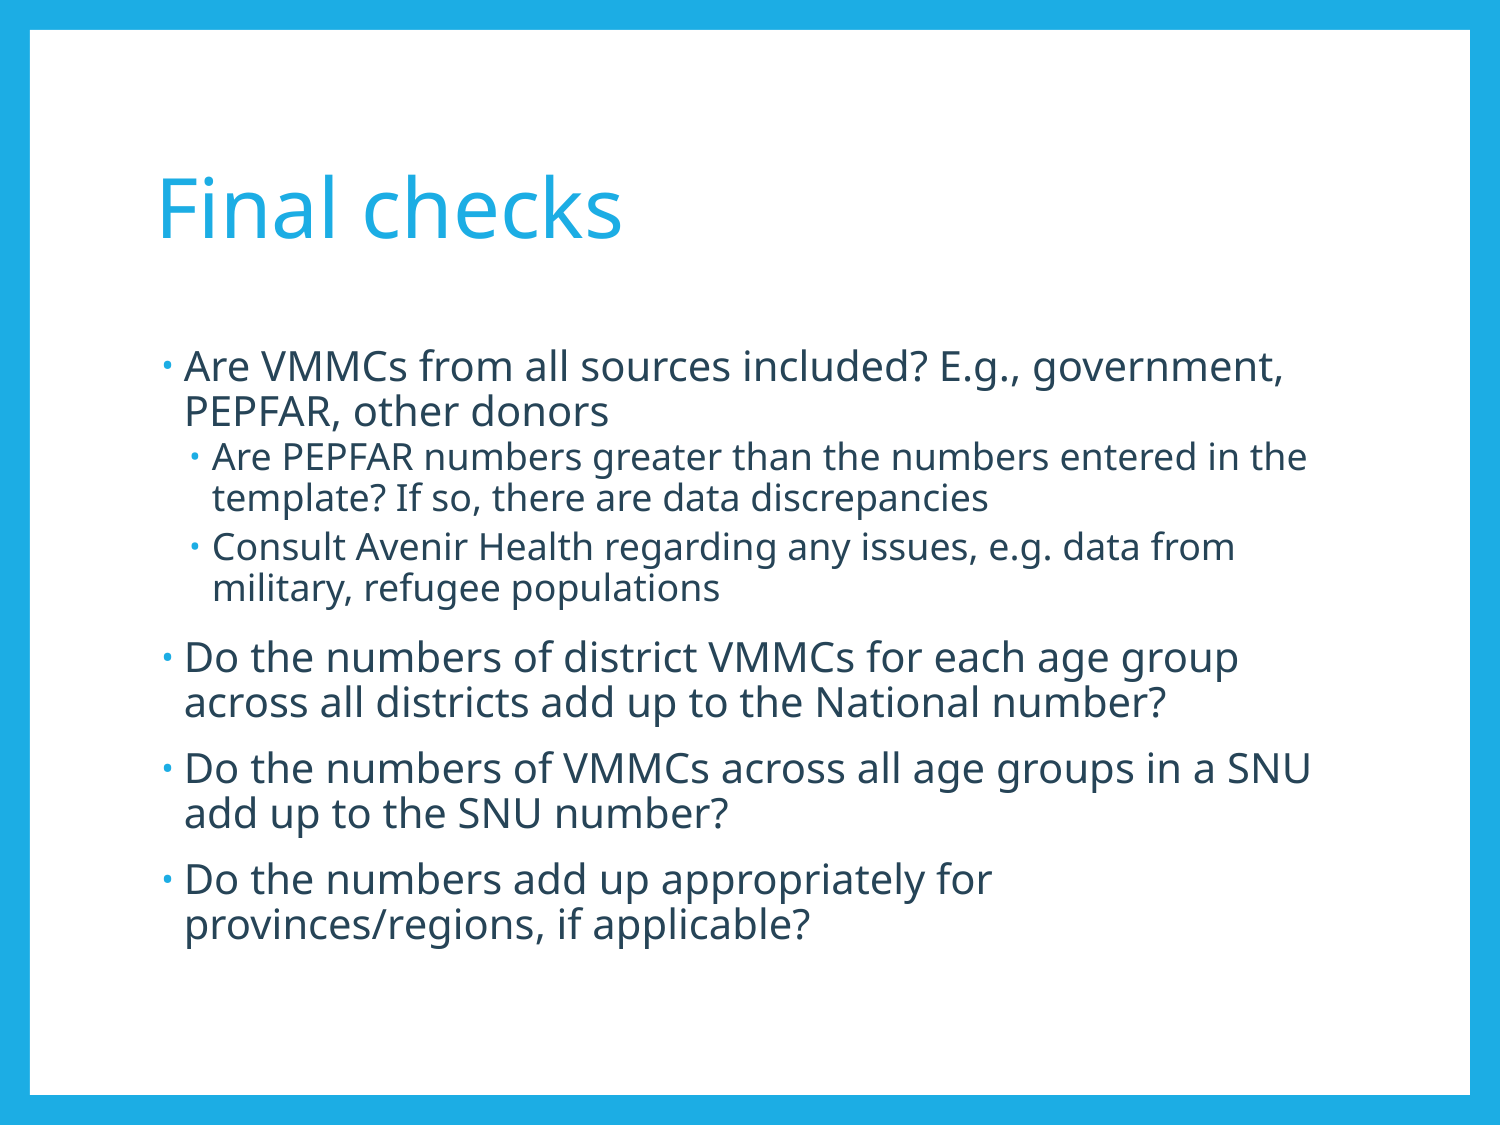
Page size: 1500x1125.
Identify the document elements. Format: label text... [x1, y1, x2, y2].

title Final checks [140, 99, 1356, 323]
list Are VMMCs from all sources included? E.g., government, PEPFAR, other donors Are PEPFAR numbers greater than the numbers entered in the template? If so, there are data discrepancies Consult Avenir Health regarding any issues, e.g. data from military, refugee populations Do the numbers of district VMMCs for each age group across all districts add up to the National number? Do the numbers of VMMCs across all age groups in a SNU add up to the SNU number? Do the numbers add up appropriately for provinces/regions, if applicable? [140, 337, 1356, 1000]
